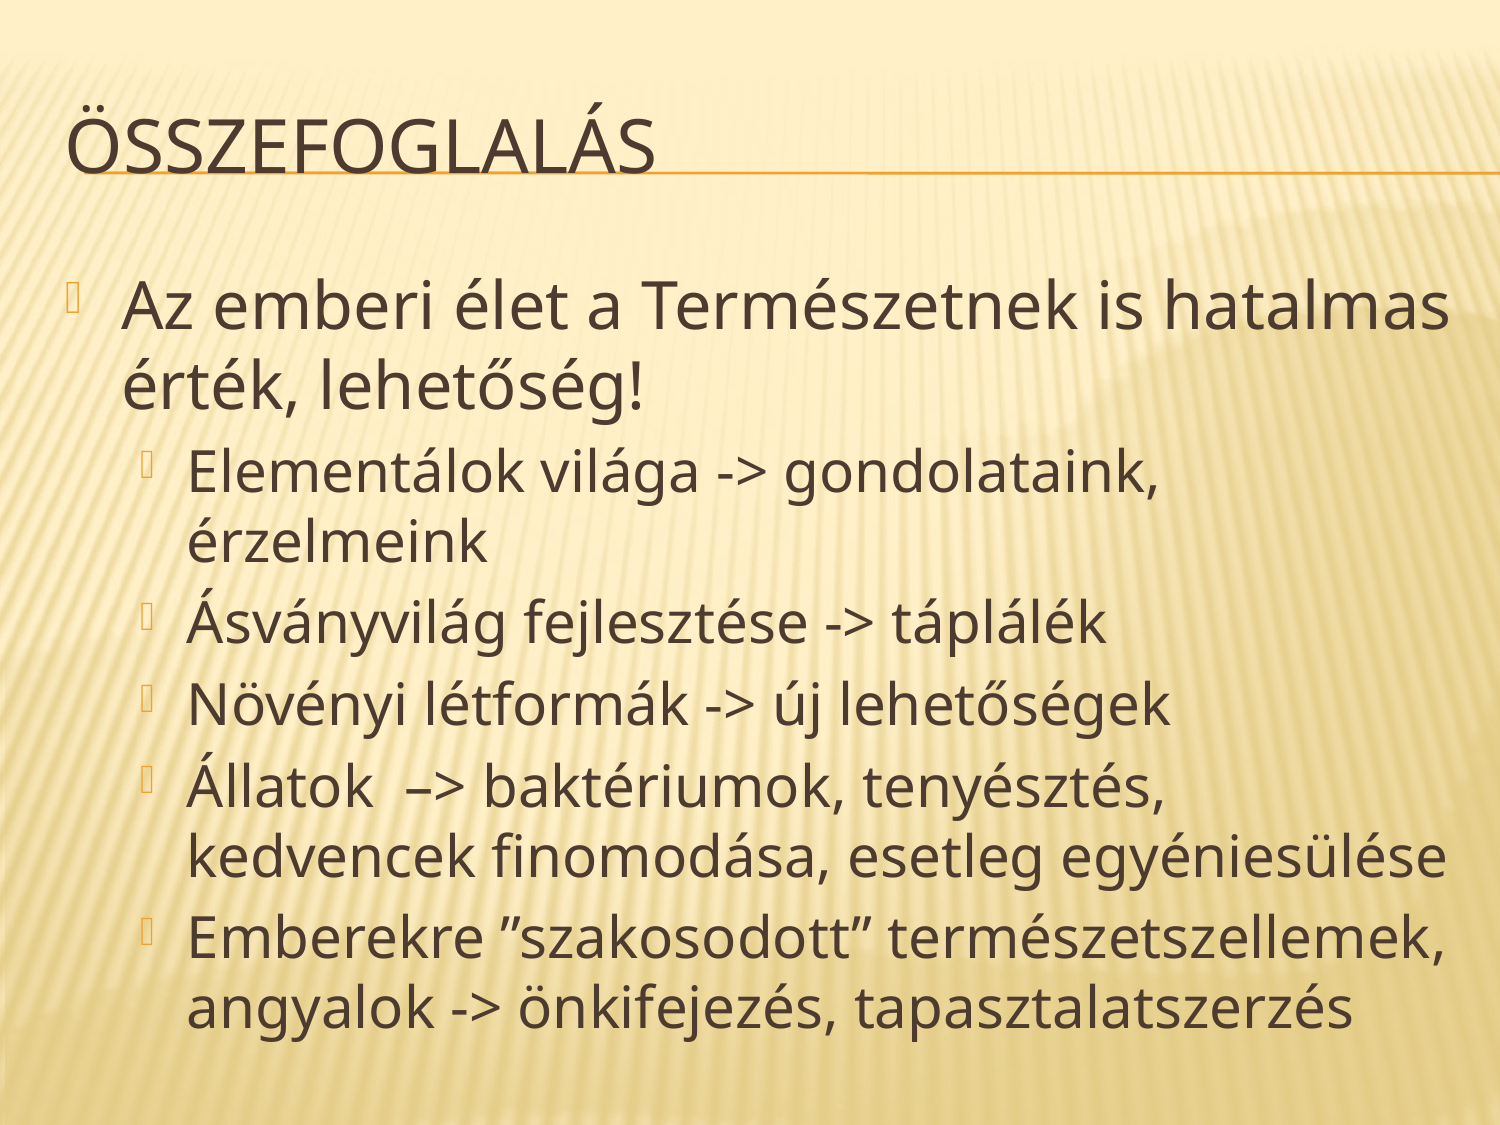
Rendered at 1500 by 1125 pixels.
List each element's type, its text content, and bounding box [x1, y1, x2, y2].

list Az emberi élet a Természetnek is hatalmas érték, lehetőség! Elementálok világa -> gondolataink, érzelmeink Ásványvilág fejlesztése -> táplálék Növényi létformák -> új lehetőségek Állatok –> baktériumok, tenyésztés, kedvencek finomodása, esetleg egyéniesülése Emberekre ”szakosodott” természetszellemek, angyalok -> önkifejezés, tapasztalatszerzés [49, 254, 1476, 998]
title Összefoglalás [50, 75, 1475, 213]
